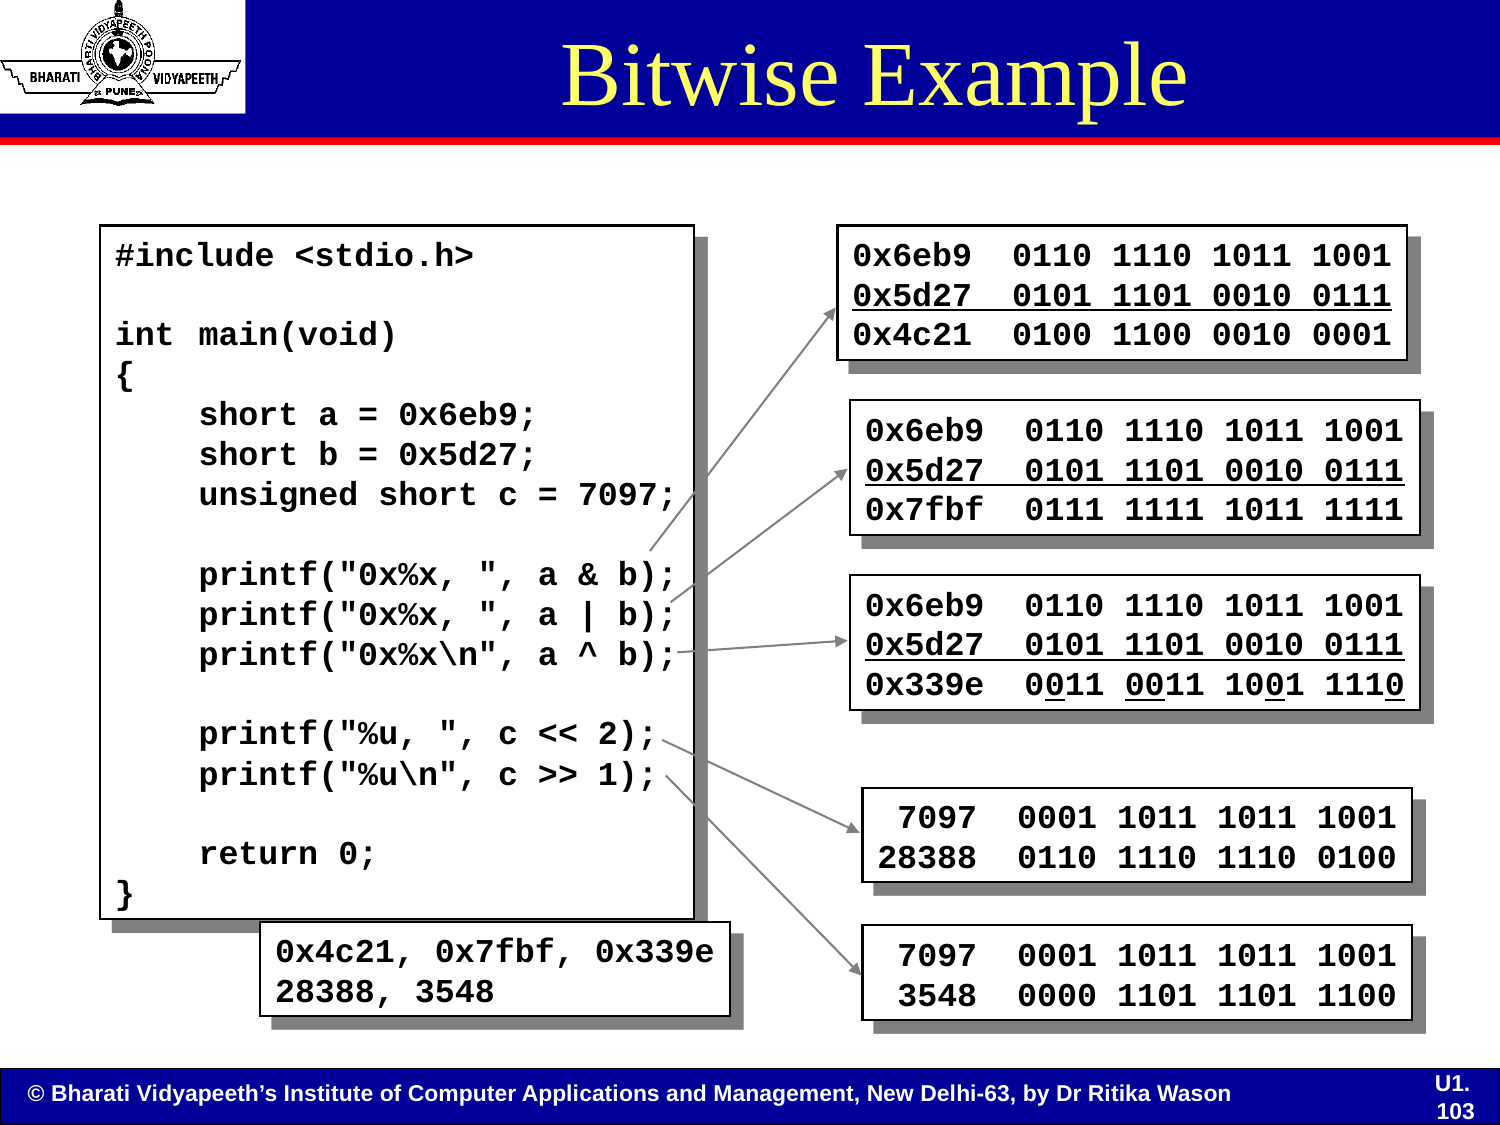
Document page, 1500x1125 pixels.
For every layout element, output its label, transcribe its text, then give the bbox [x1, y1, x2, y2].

text_box [665, 775, 862, 976]
text_box [677, 635, 848, 653]
title Bitwise Example [249, 0, 1500, 138]
picture [0, 0, 241, 106]
text_box 7097 0001 1011 1011 1001 3548 0000 1101 1101 1100 [862, 925, 1413, 1020]
text_box 0x6eb9 0110 1110 1011 1001 0x5d27 0101 1101 0010 0111 0x4c21 0100 1100 0010 0001 [837, 225, 1408, 360]
text_box [661, 739, 860, 834]
text_box [670, 468, 848, 603]
text_box 0x4c21, 0x7fbf, 0x339e 28388, 3548 [260, 921, 730, 1017]
text_box #include <stdio.h> int main(void) { short a = 0x6eb9; short b = 0x5d27; unsigned short c = 7097; printf("0x%x, ", a & b); printf("0x%x, ", a | b); printf("0x%x\n", a ^ b); printf("%u, ", c << 2); printf("%u\n", c >> 1); return 0; } [99, 225, 694, 919]
text_box 0x6eb9 0110 1110 1011 1001 0x5d27 0101 1101 0010 0111 0x7fbf 0111 1111 1011 1111 [850, 400, 1420, 535]
text_box 0x6eb9 0110 1110 1011 1001 0x5d27 0101 1101 0010 0111 0x339e 0011 0011 1001 1110 [850, 575, 1420, 710]
text_box [649, 307, 836, 552]
text_box 7097 0001 1011 1011 1001 28388 0110 1110 1110 0100 [862, 787, 1413, 883]
